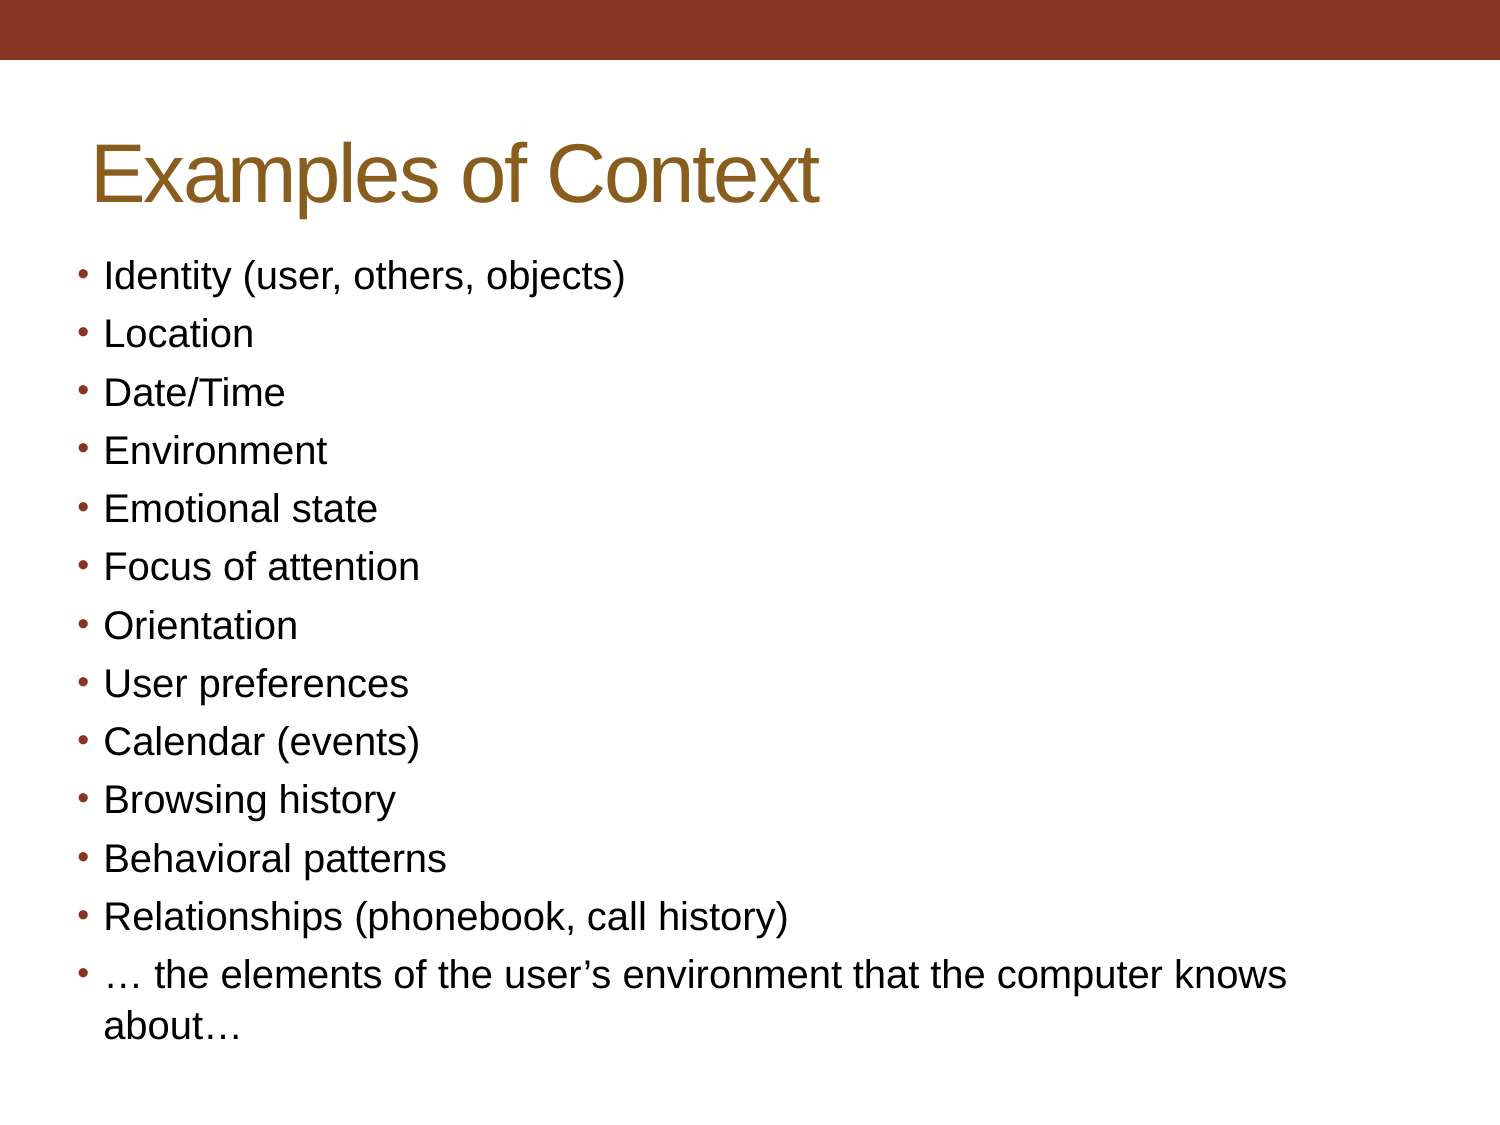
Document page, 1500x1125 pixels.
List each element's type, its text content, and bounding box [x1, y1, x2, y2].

title Examples of Context [75, 87, 1425, 239]
list Identity (user, others, objects) Location Date/Time Environment Emotional state Focus of attention Orientation User preferences Calendar (events) Browsing history Behavioral patterns Relationships (phonebook, call history) … the elements of the user’s environment that the computer knows about… [62, 239, 1450, 1065]
